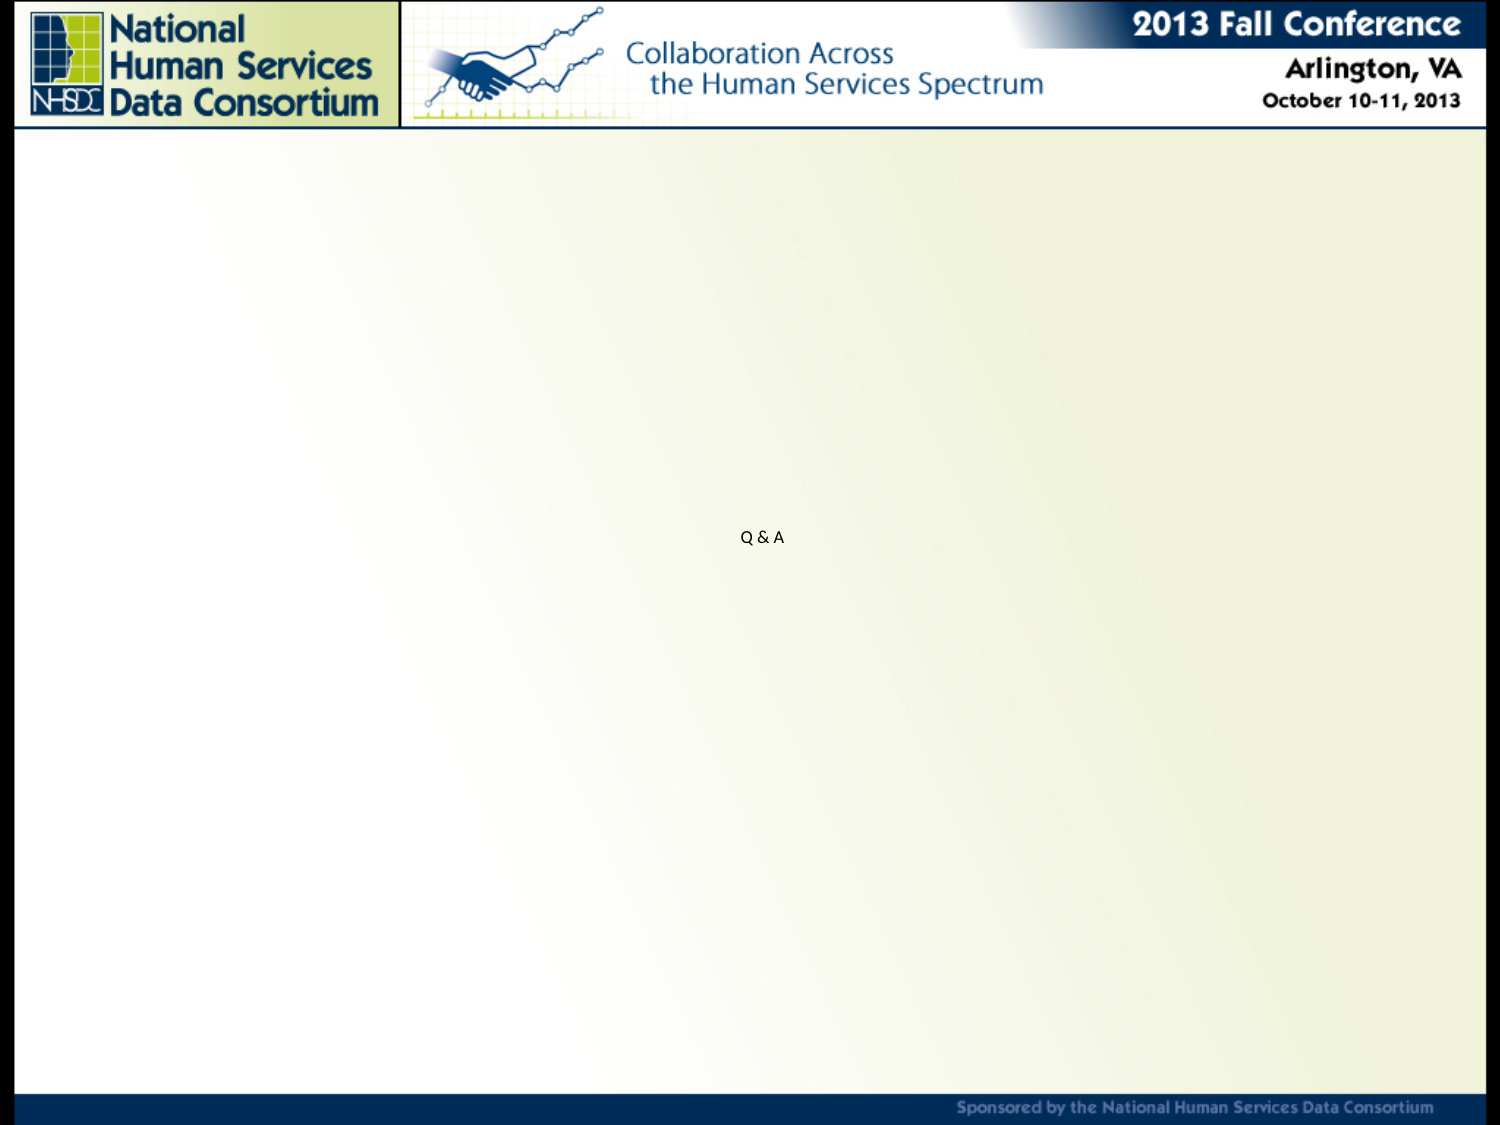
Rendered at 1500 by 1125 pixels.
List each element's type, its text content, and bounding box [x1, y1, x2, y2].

title Q & A [87, 450, 1438, 600]
picture [0, 0, 1500, 1125]
